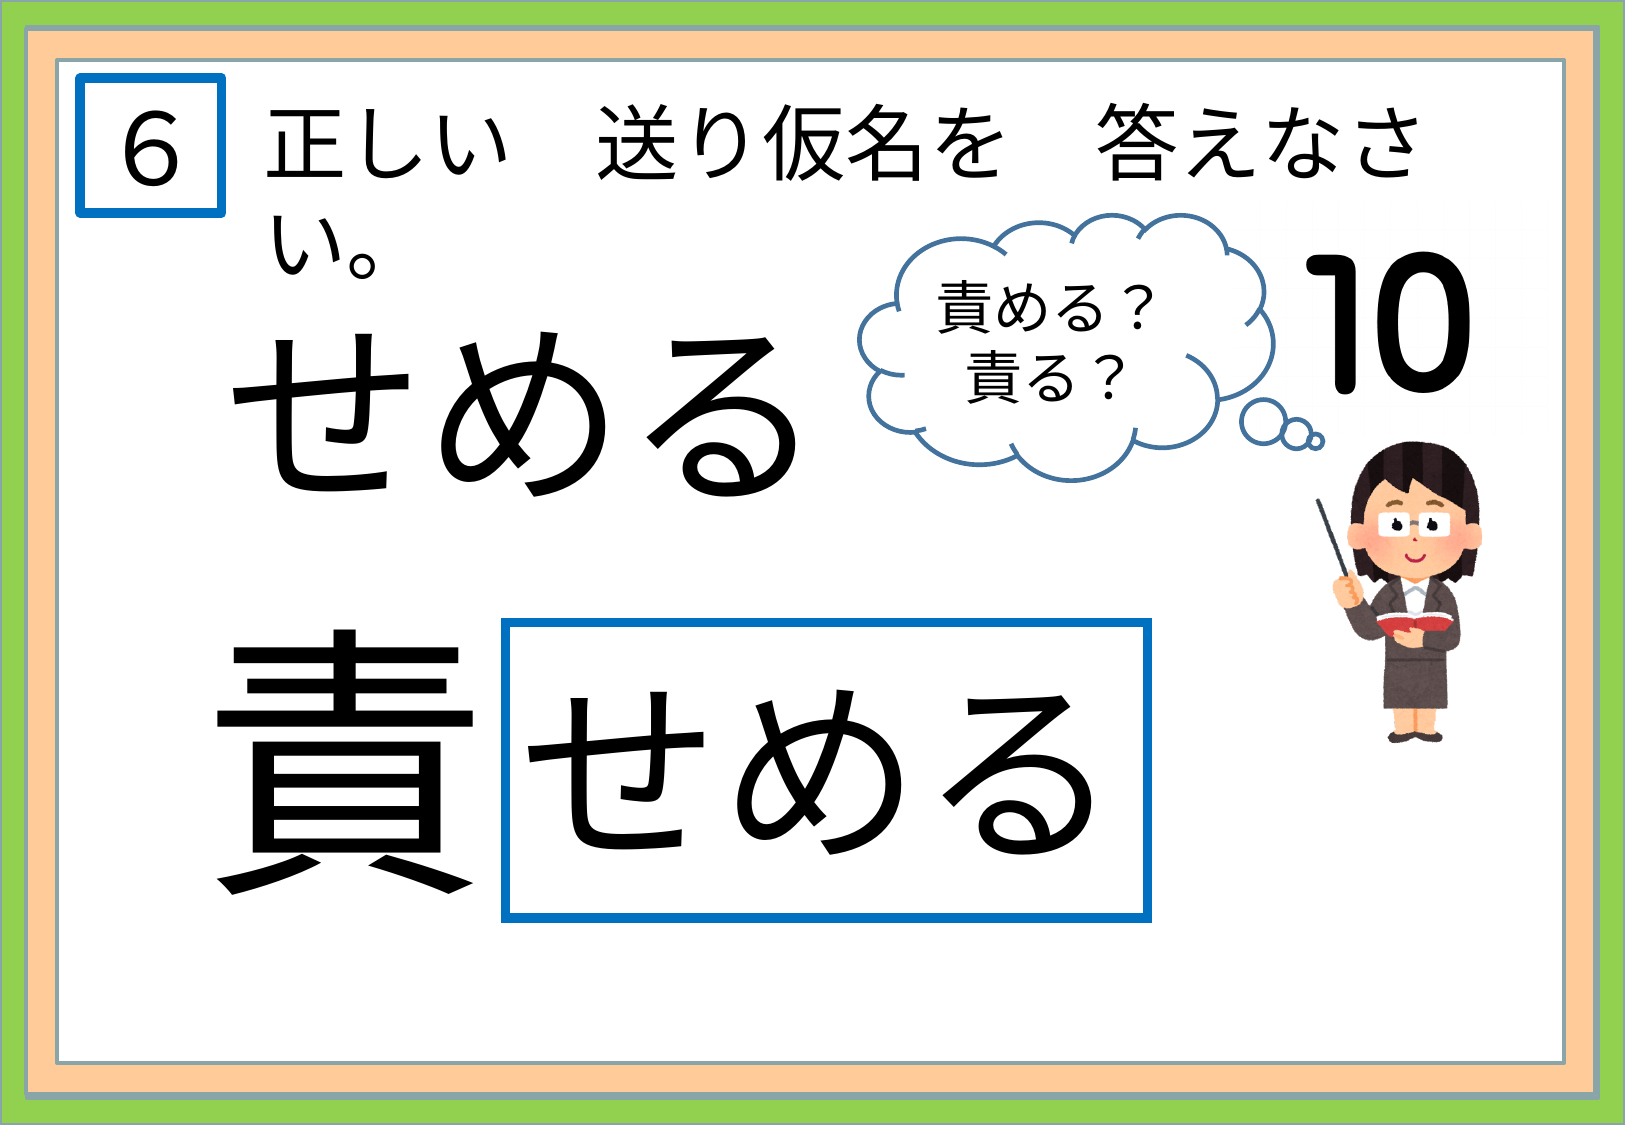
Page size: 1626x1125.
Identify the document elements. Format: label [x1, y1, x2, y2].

text_box [1233, 199, 1549, 436]
text_box [0, 0, 1625, 1125]
